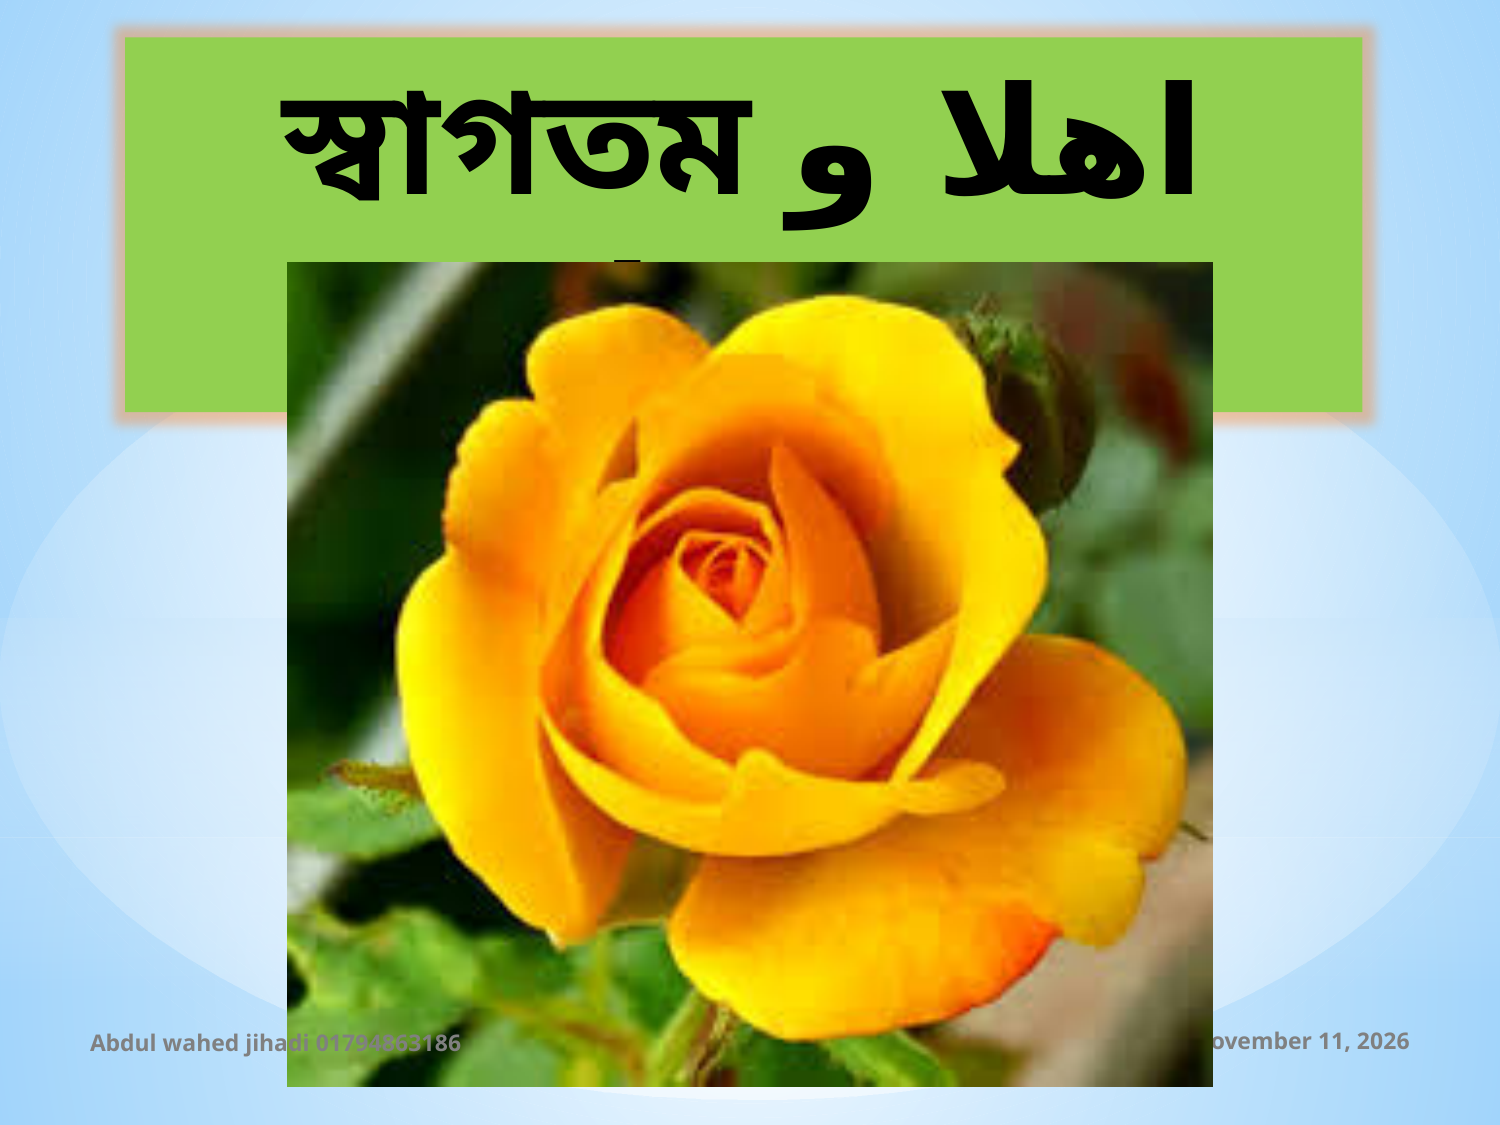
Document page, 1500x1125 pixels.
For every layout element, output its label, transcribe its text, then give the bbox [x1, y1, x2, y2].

text_box স্বাগতম اهلا و سهلا [125, 37, 1363, 413]
footer Abdul wahed jihadi 01794863186 [75, 1012, 281, 1073]
picture [287, 262, 1213, 1087]
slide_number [1216, 1012, 1425, 1073]
